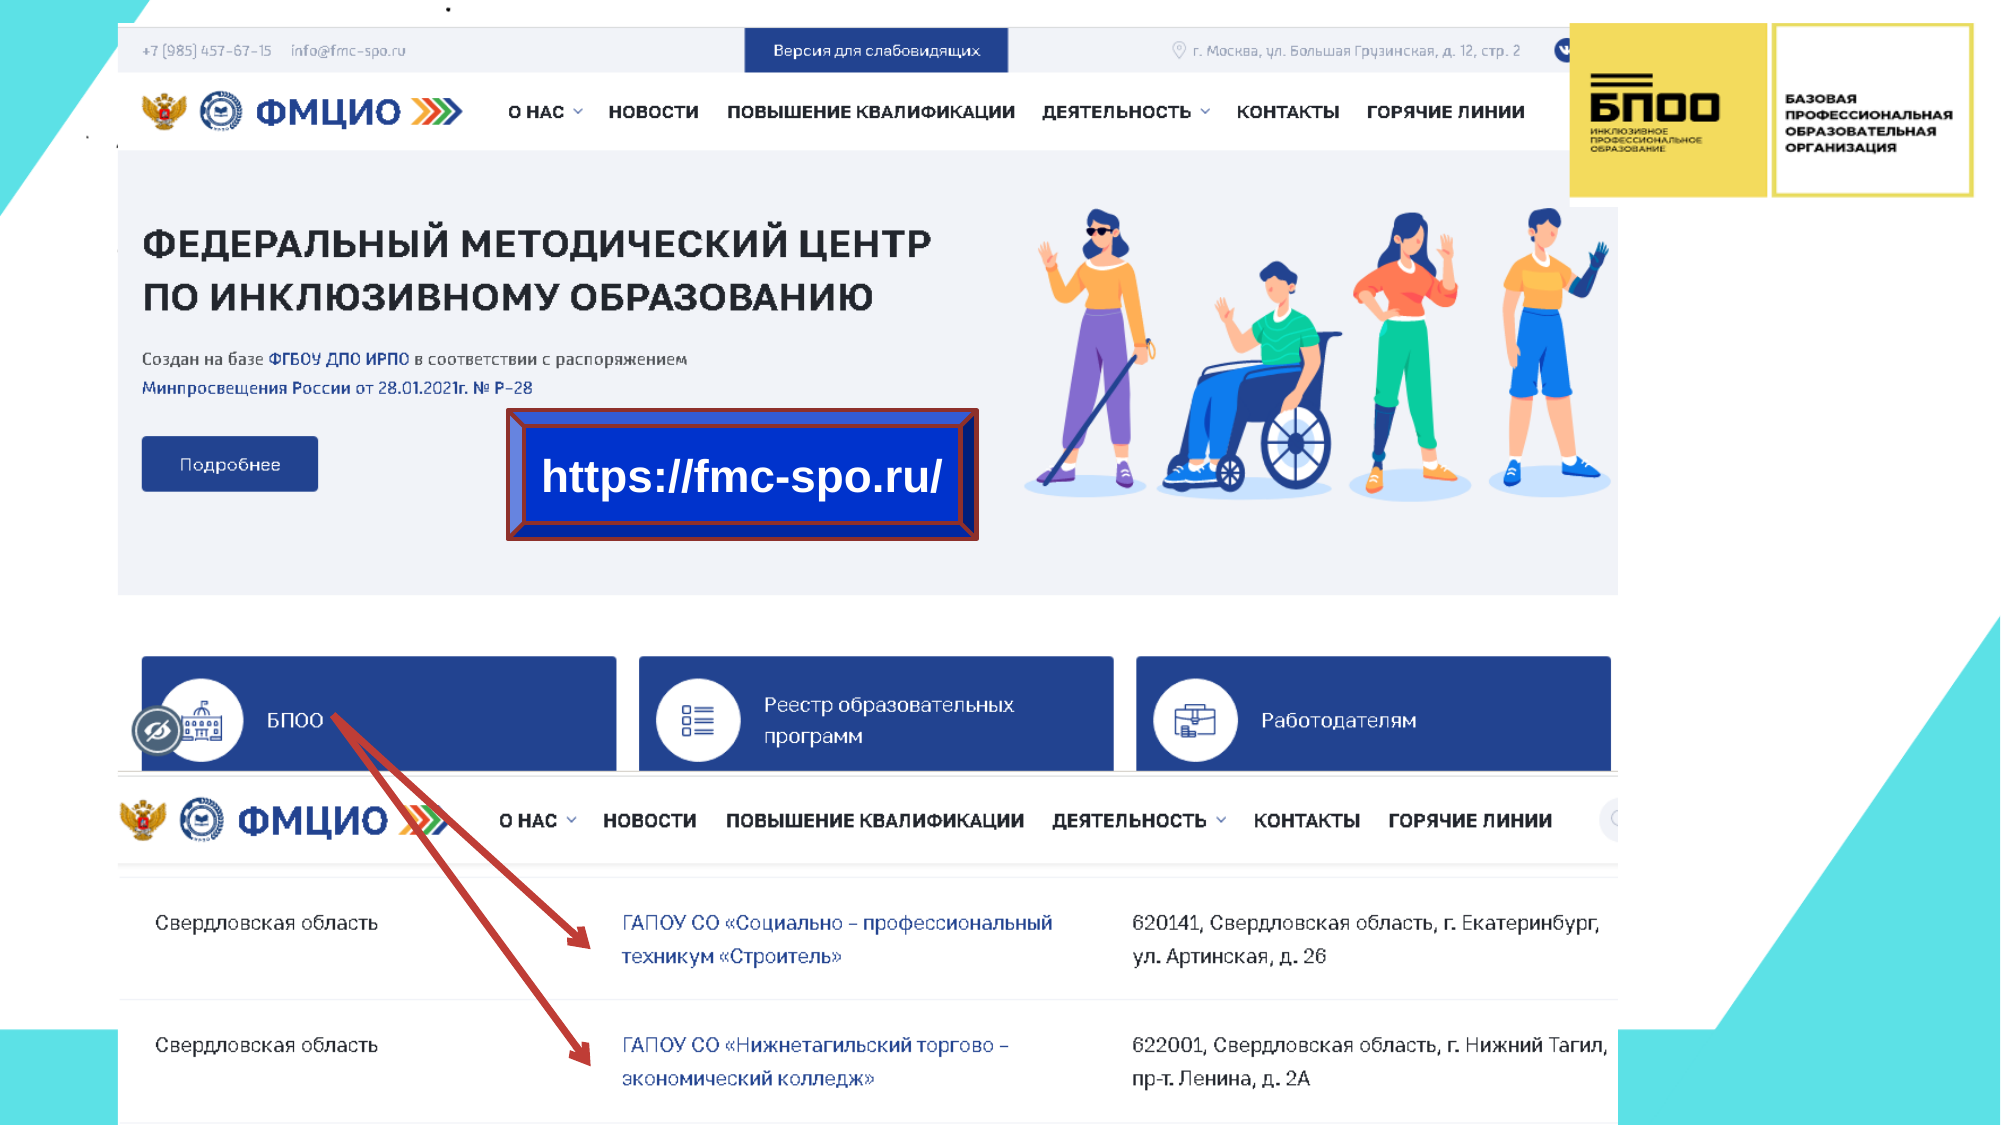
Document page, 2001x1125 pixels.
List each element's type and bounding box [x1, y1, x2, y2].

text_box [332, 714, 591, 760]
picture [0, 0, 2001, 1125]
text_box [285, 761, 638, 1020]
